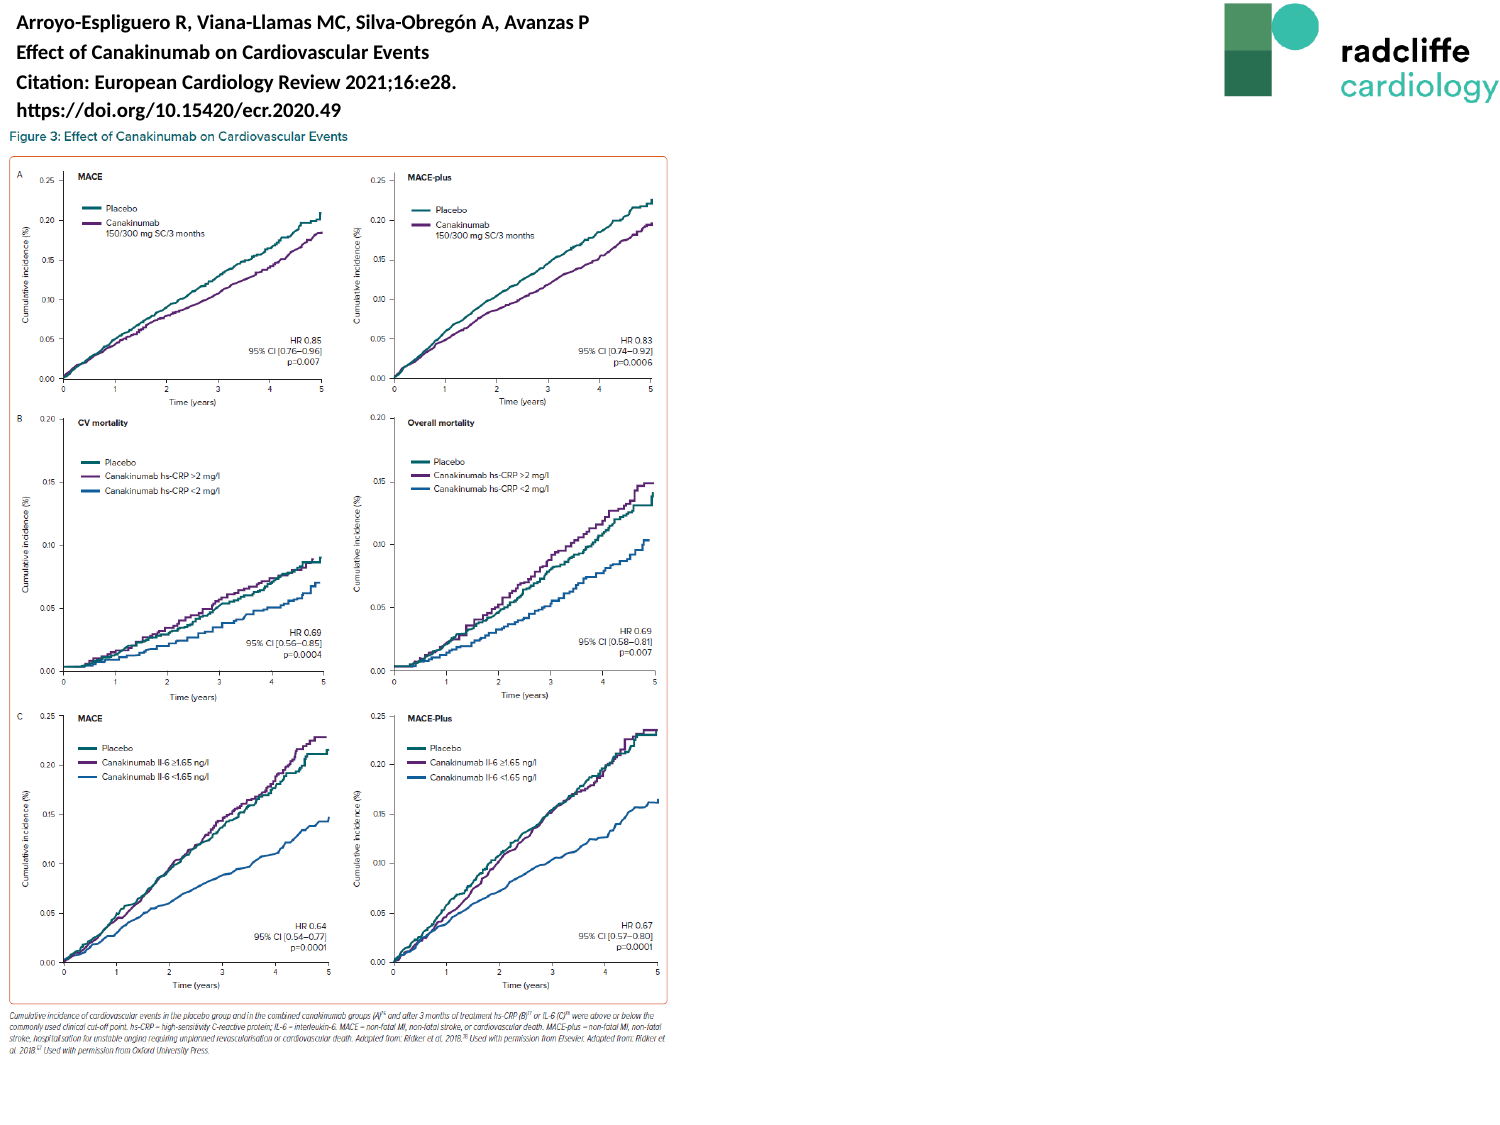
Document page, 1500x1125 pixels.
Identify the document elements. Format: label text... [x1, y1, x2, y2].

text_box Citation: European Cardiology Review 2021;16:e28. [1, 60, 1224, 89]
picture [1224, 1, 1499, 104]
picture [1, 124, 676, 1063]
text_box Effect of Canakinumab on Cardiovascular Events [1, 31, 1224, 60]
text_box Arroyo-Espliguero R, Viana-Llamas MC, Silva-Obregón A, Avanzas P [1, 1, 939, 31]
text_box https://doi.org/10.15420/ecr.2020.49 [1, 89, 1500, 129]
